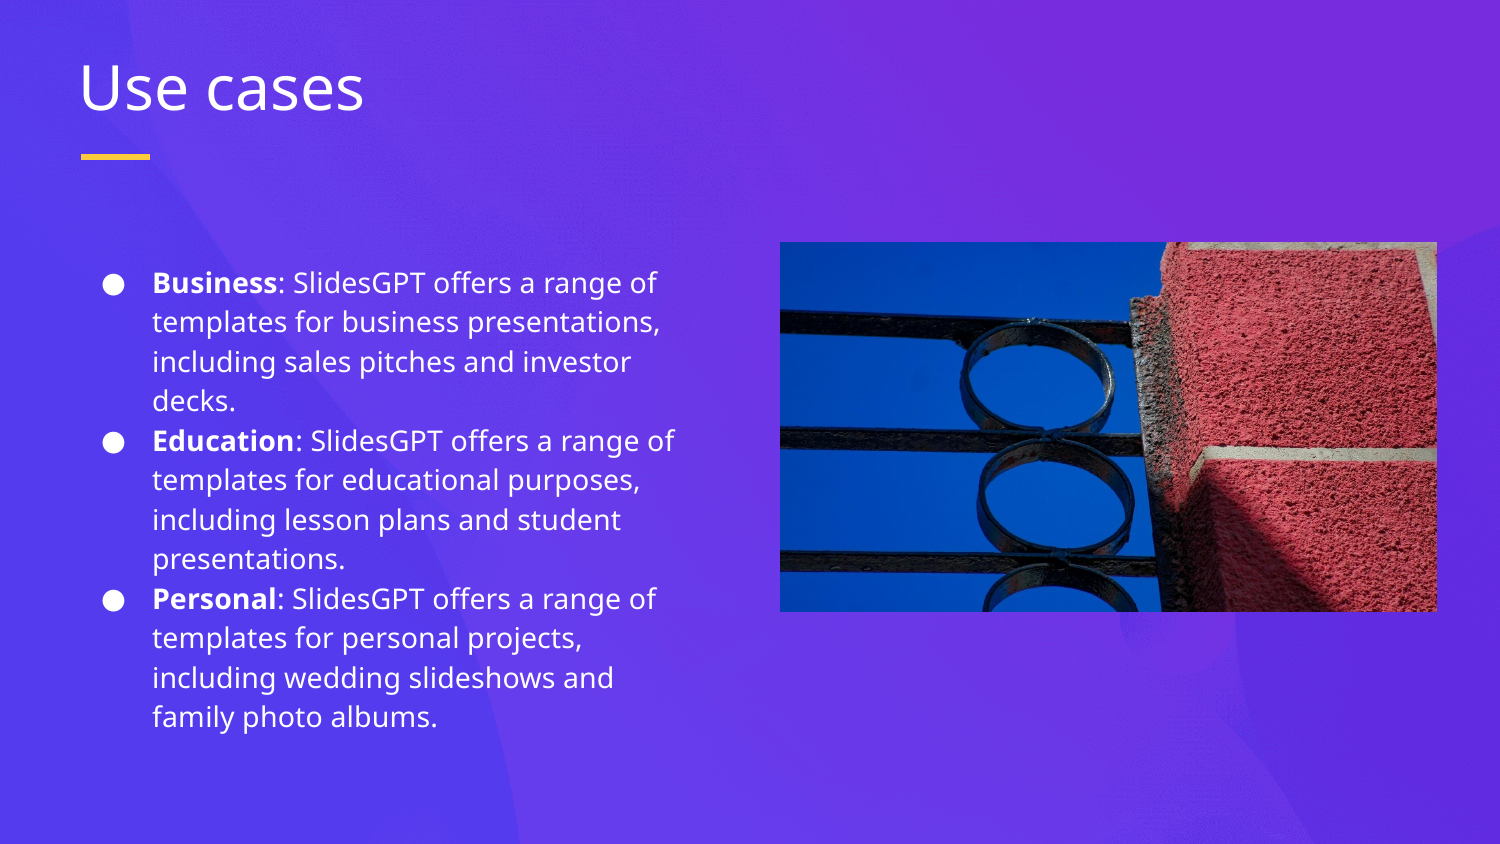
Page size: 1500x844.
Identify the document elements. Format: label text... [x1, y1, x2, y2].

title Use cases [63, 25, 1437, 138]
picture [0, 0, 1500, 844]
list Business: SlidesGPT offers a range of templates for business presentations, including sales pitches and investor decks. Education: SlidesGPT offers a range of templates for educational purposes, including lesson plans and student presentations. Personal: SlidesGPT offers a range of templates for personal projects, including wedding slideshows and family photo albums. [63, 244, 720, 750]
